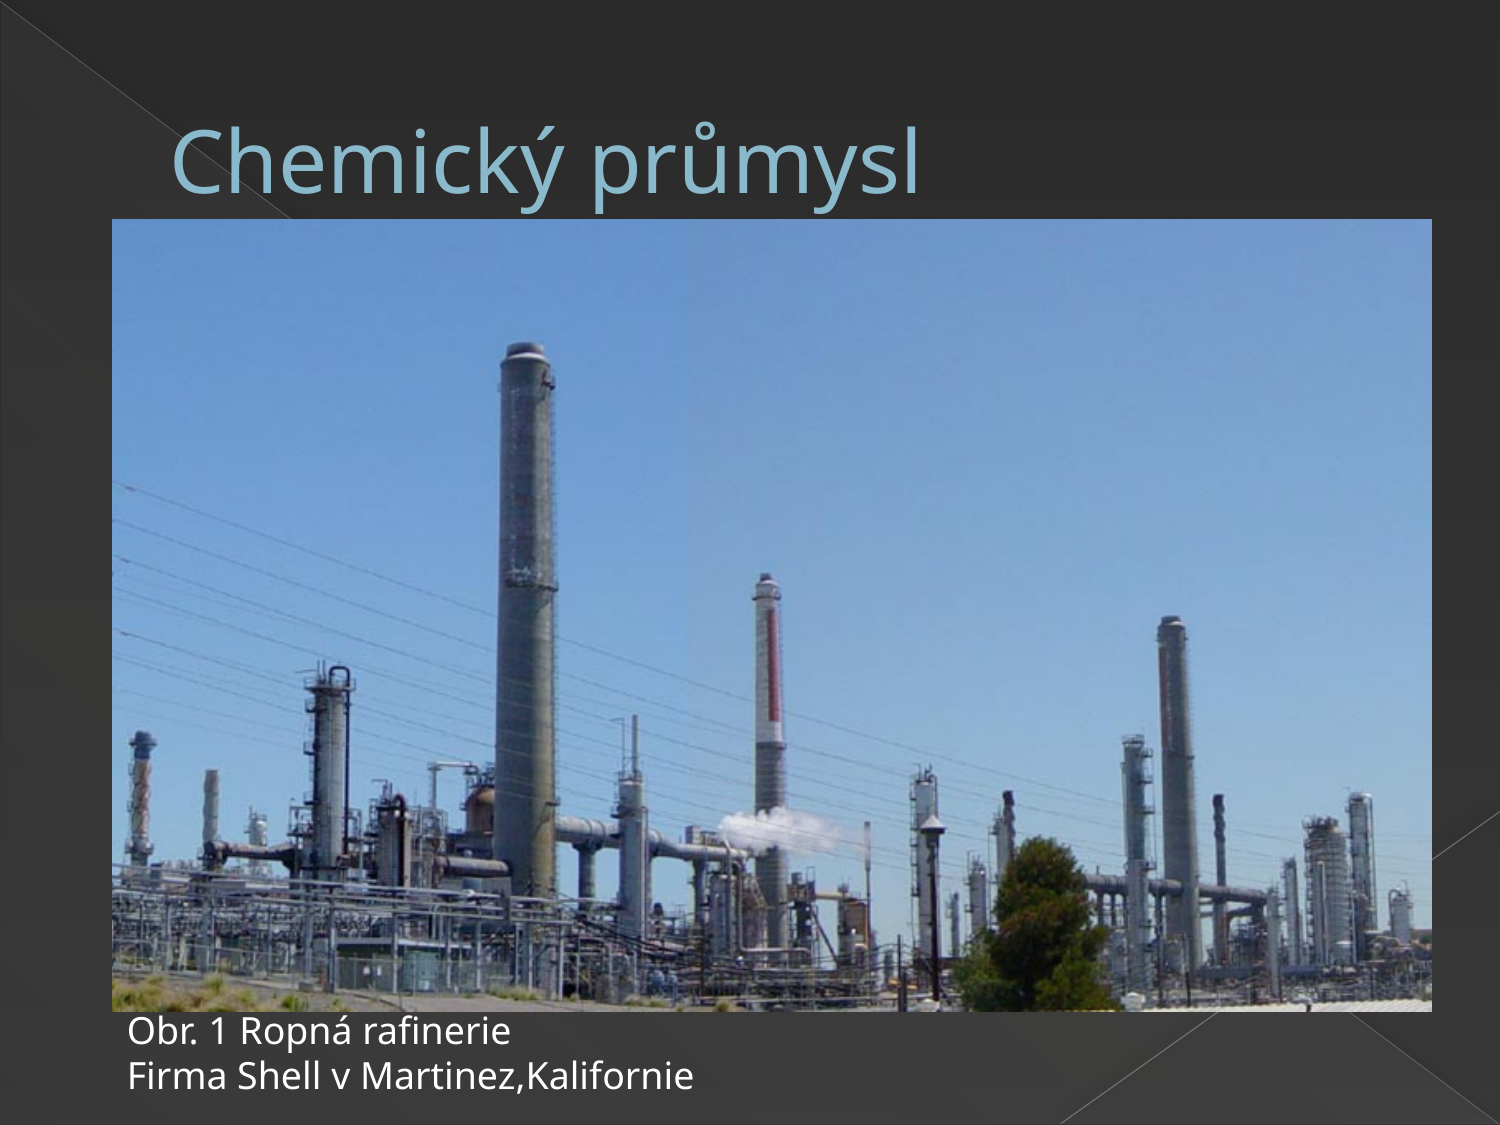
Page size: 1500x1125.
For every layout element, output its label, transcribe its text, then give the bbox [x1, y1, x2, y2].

text_box Obr. 1 Ropná rafinerie Firma Shell v Martinez,Kalifornie [112, 1012, 715, 1105]
title Chemický průmysl [75, 43, 1425, 274]
picture [111, 219, 1432, 1012]
